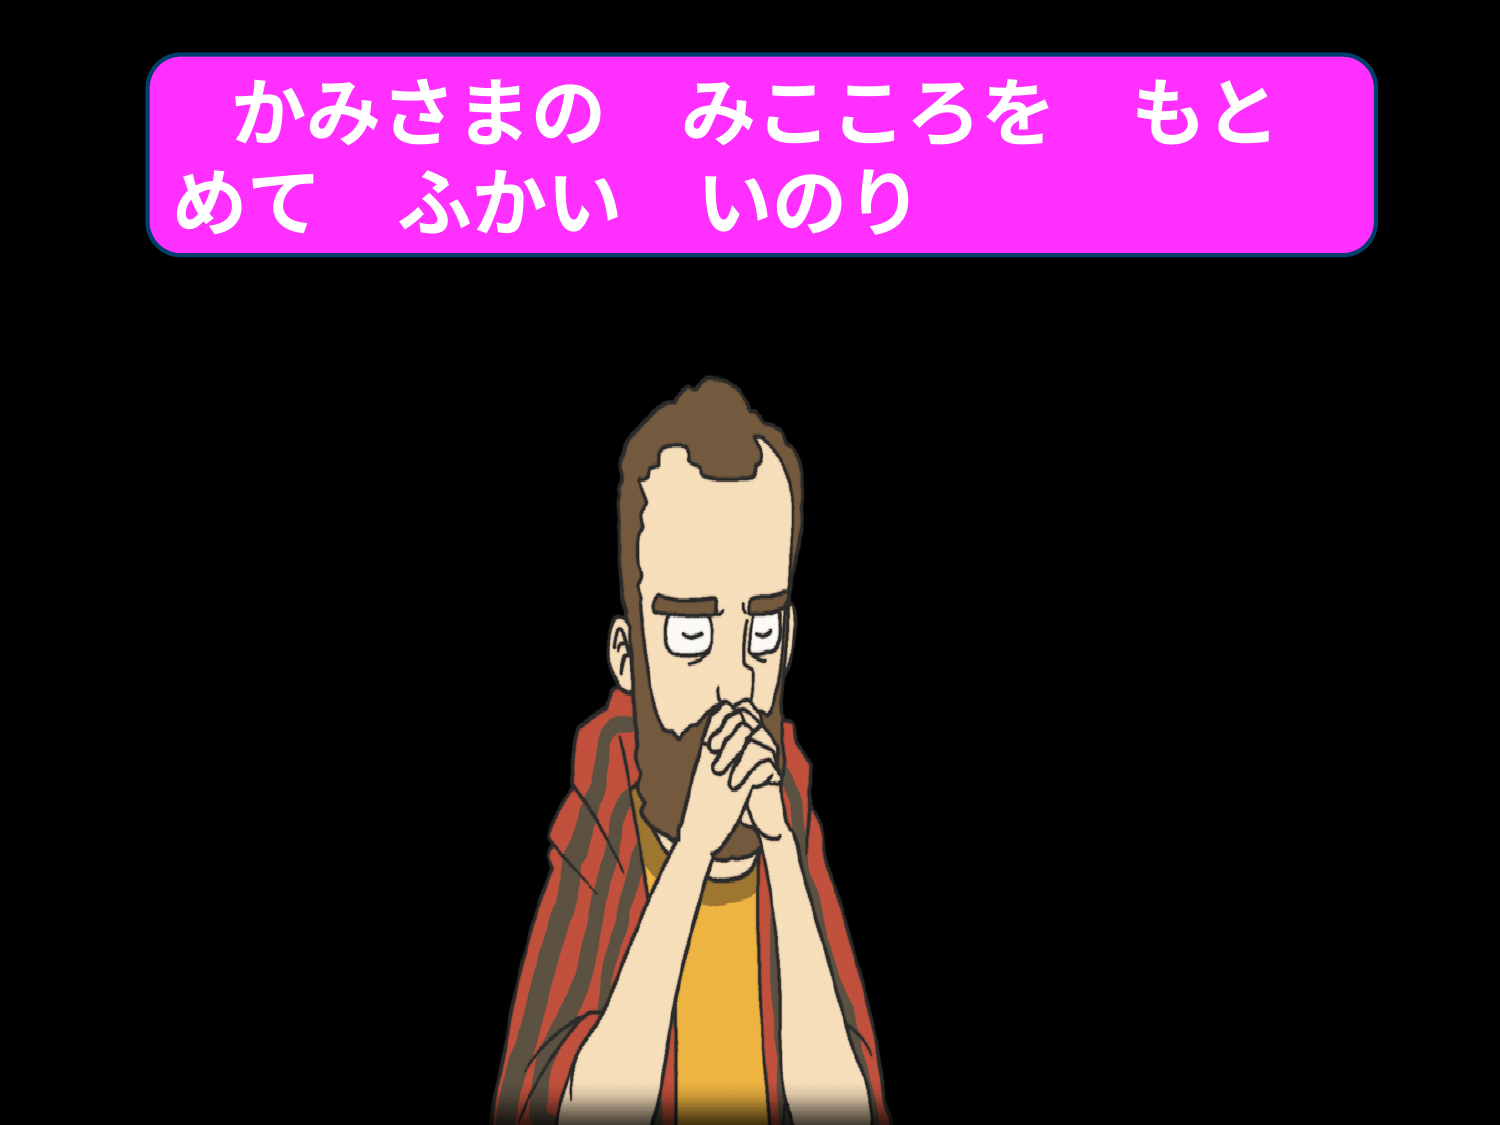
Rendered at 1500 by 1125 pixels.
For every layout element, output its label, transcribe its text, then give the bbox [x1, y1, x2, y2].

text_box かみさまの みこころを もとめて ふかい いのり [145, 52, 1379, 258]
picture [487, 373, 895, 1125]
